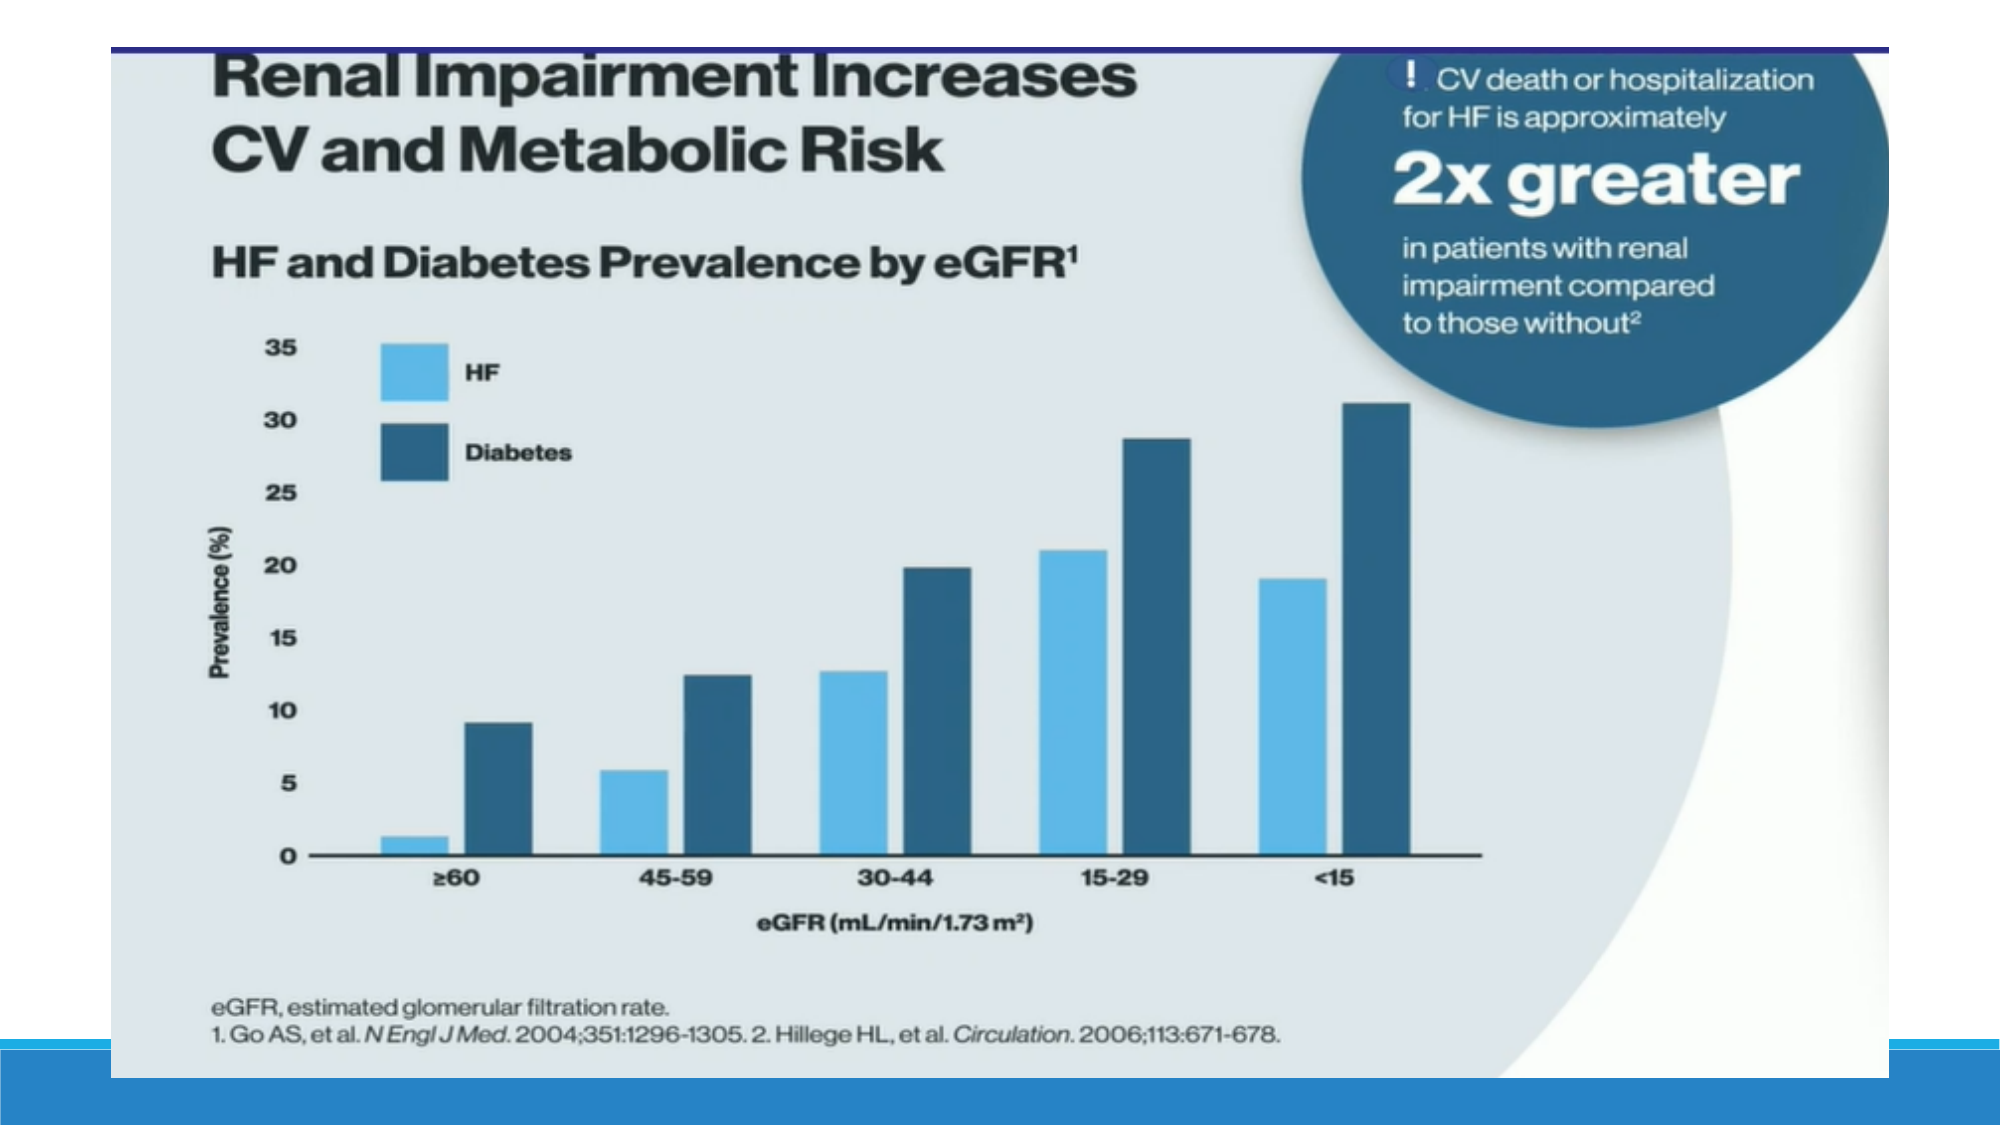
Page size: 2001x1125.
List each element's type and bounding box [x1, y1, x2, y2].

picture [110, 46, 1890, 1079]
